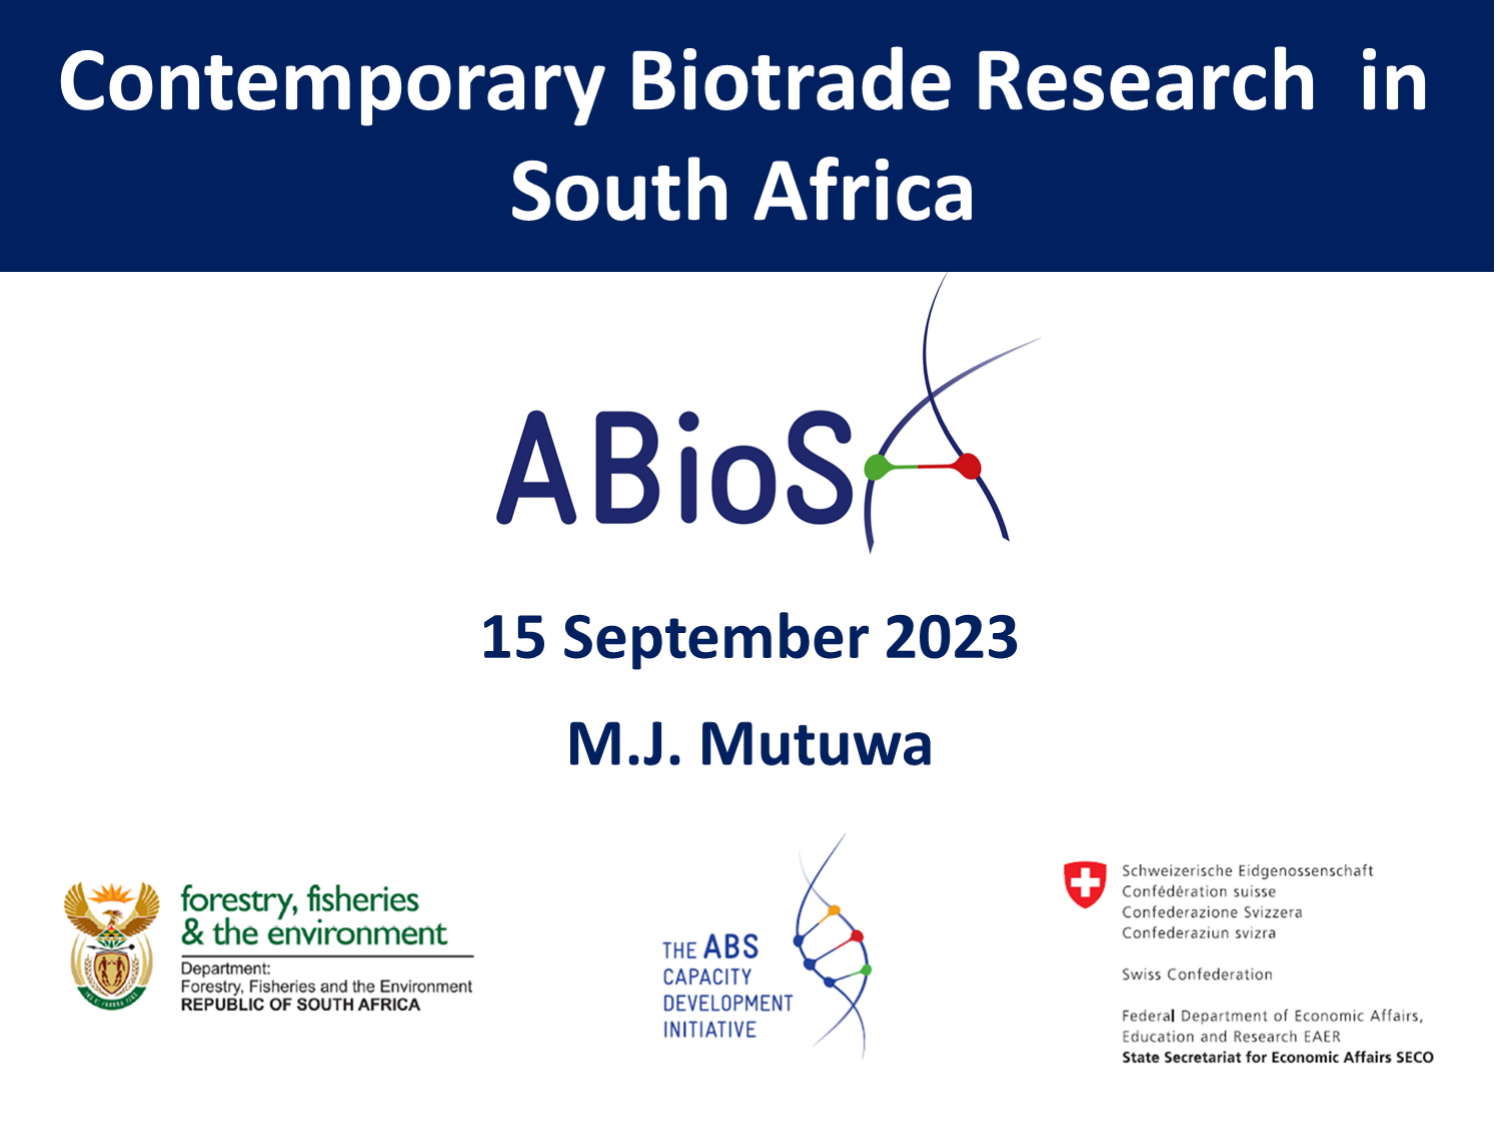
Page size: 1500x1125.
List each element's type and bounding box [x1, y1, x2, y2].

picture [0, 0, 1500, 573]
picture [19, 827, 1483, 1118]
picture [304, 574, 1196, 823]
